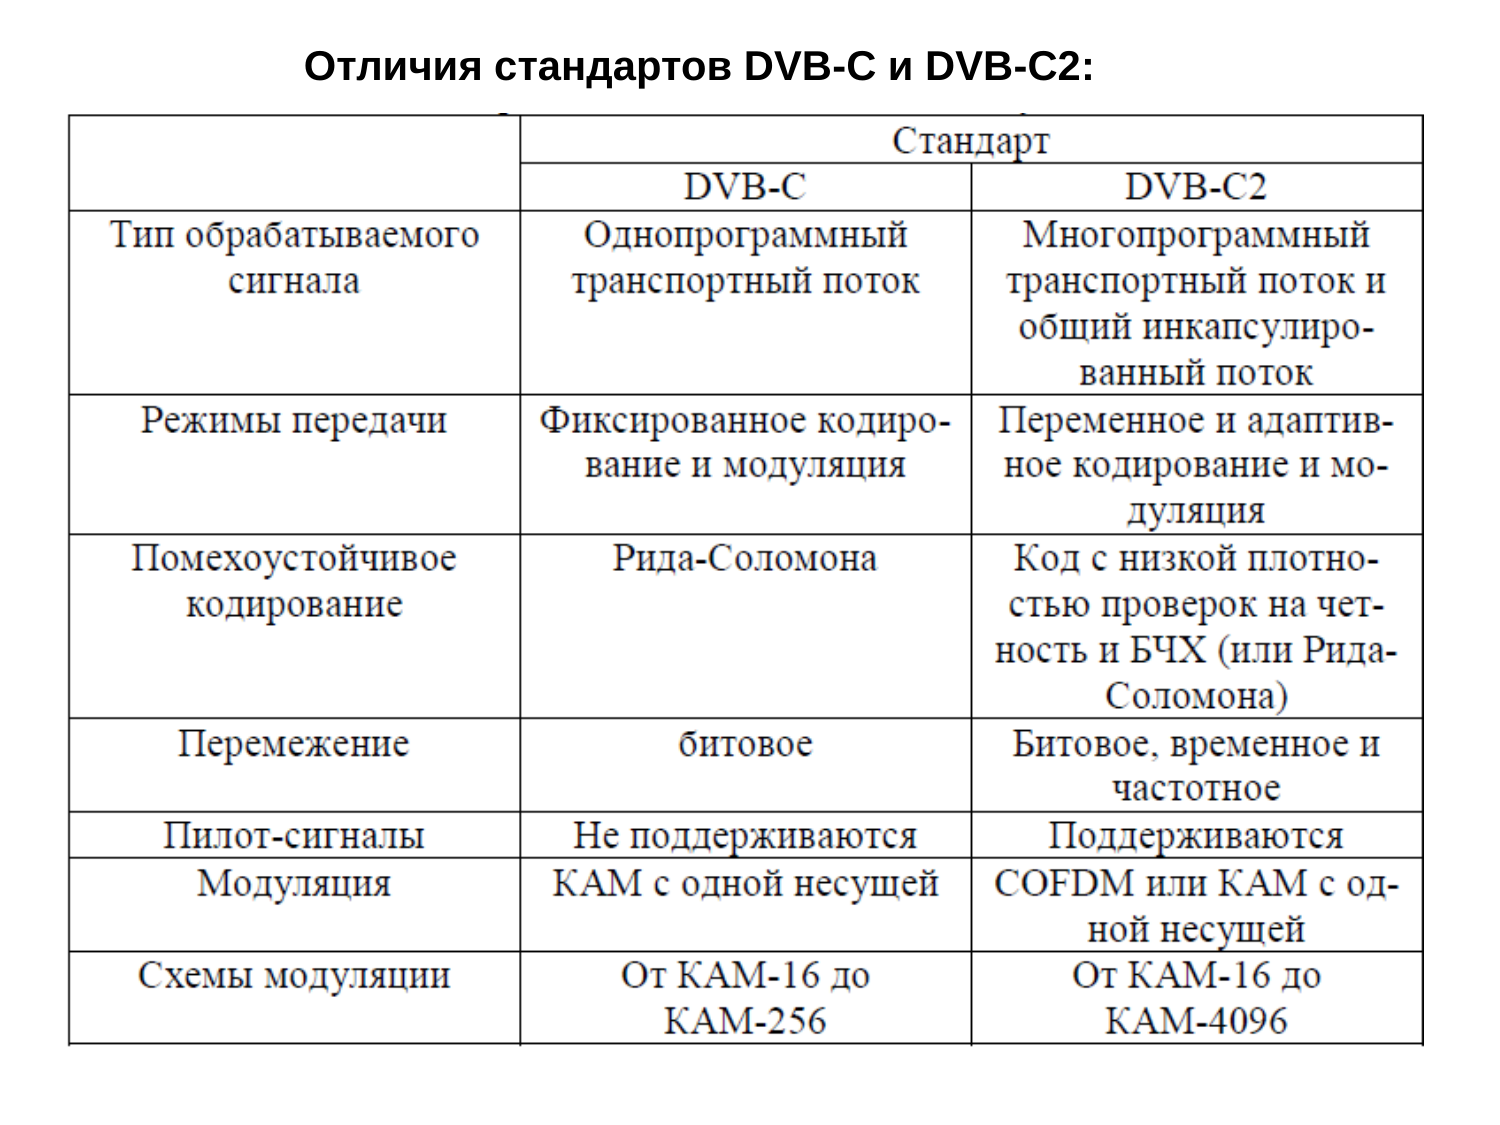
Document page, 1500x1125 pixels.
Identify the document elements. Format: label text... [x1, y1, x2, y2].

text_box Отличия стандартов DVB-C и DVB-C2: [289, 31, 1121, 96]
picture [65, 113, 1424, 1050]
